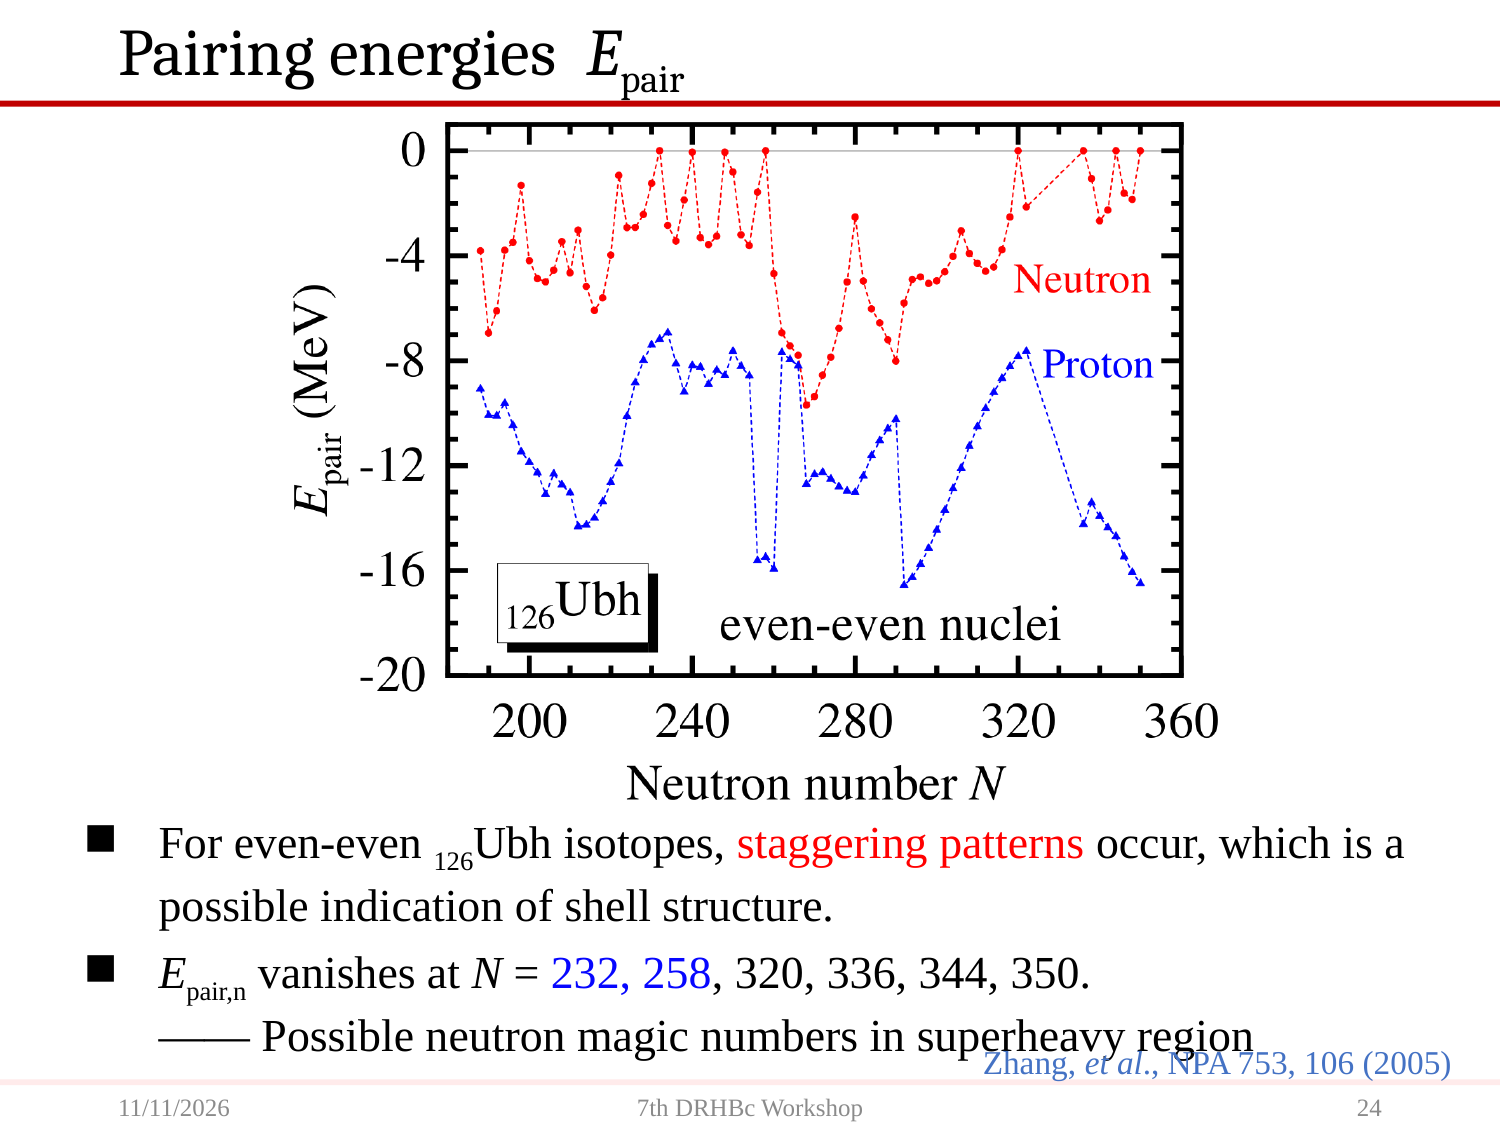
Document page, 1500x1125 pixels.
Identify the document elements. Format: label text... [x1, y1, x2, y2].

text_box Pairing energies Epair [103, 8, 1397, 94]
text_box Zhang, et al., NPA 753, 106 (2005) [967, 1034, 1467, 1089]
text_box For even-even 126Ubh isotopes, staggering patterns occur, which is a possible indication of shell structure. Epair,n vanishes at N = 232, 258, 320, 336, 344, 350. —— Possible neutron magic numbers in superheavy region [68, 145, 1432, 1069]
slide_number 24 [1059, 1089, 1397, 1125]
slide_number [103, 1087, 441, 1125]
footer 7th DRHBc Workshop [496, 1087, 1004, 1125]
picture [277, 118, 1223, 813]
